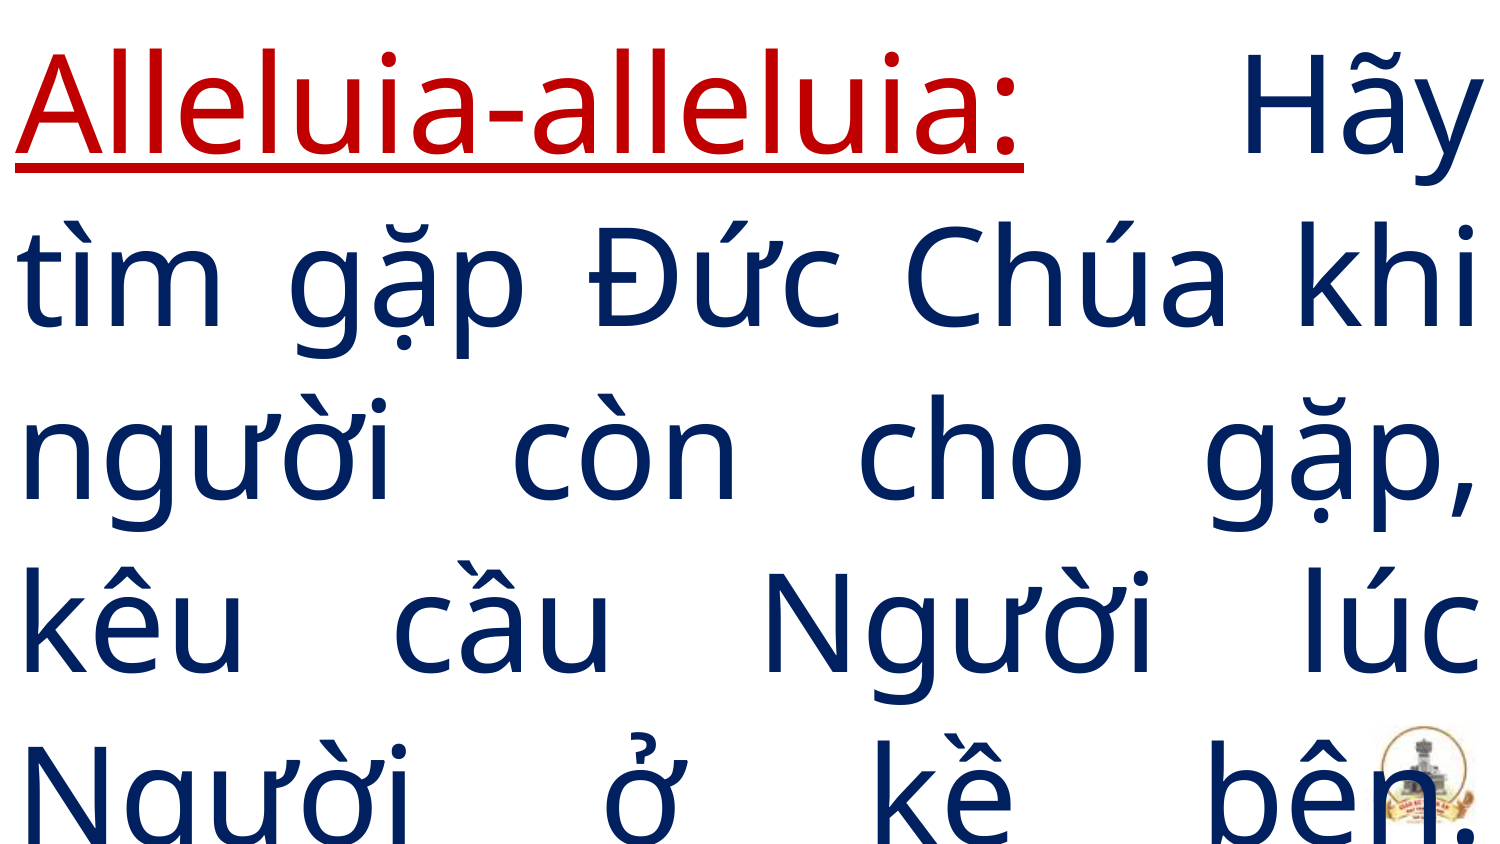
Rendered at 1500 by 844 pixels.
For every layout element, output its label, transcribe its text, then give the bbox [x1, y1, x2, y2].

text_box [578, 2, 630, 63]
subtitle Alleluia-alleluia: Hãy tìm gặp Đức Chúa khi người còn cho gặp, kêu cầu Người lúc Người ở kề bên. Alleluia. [0, 0, 1500, 844]
